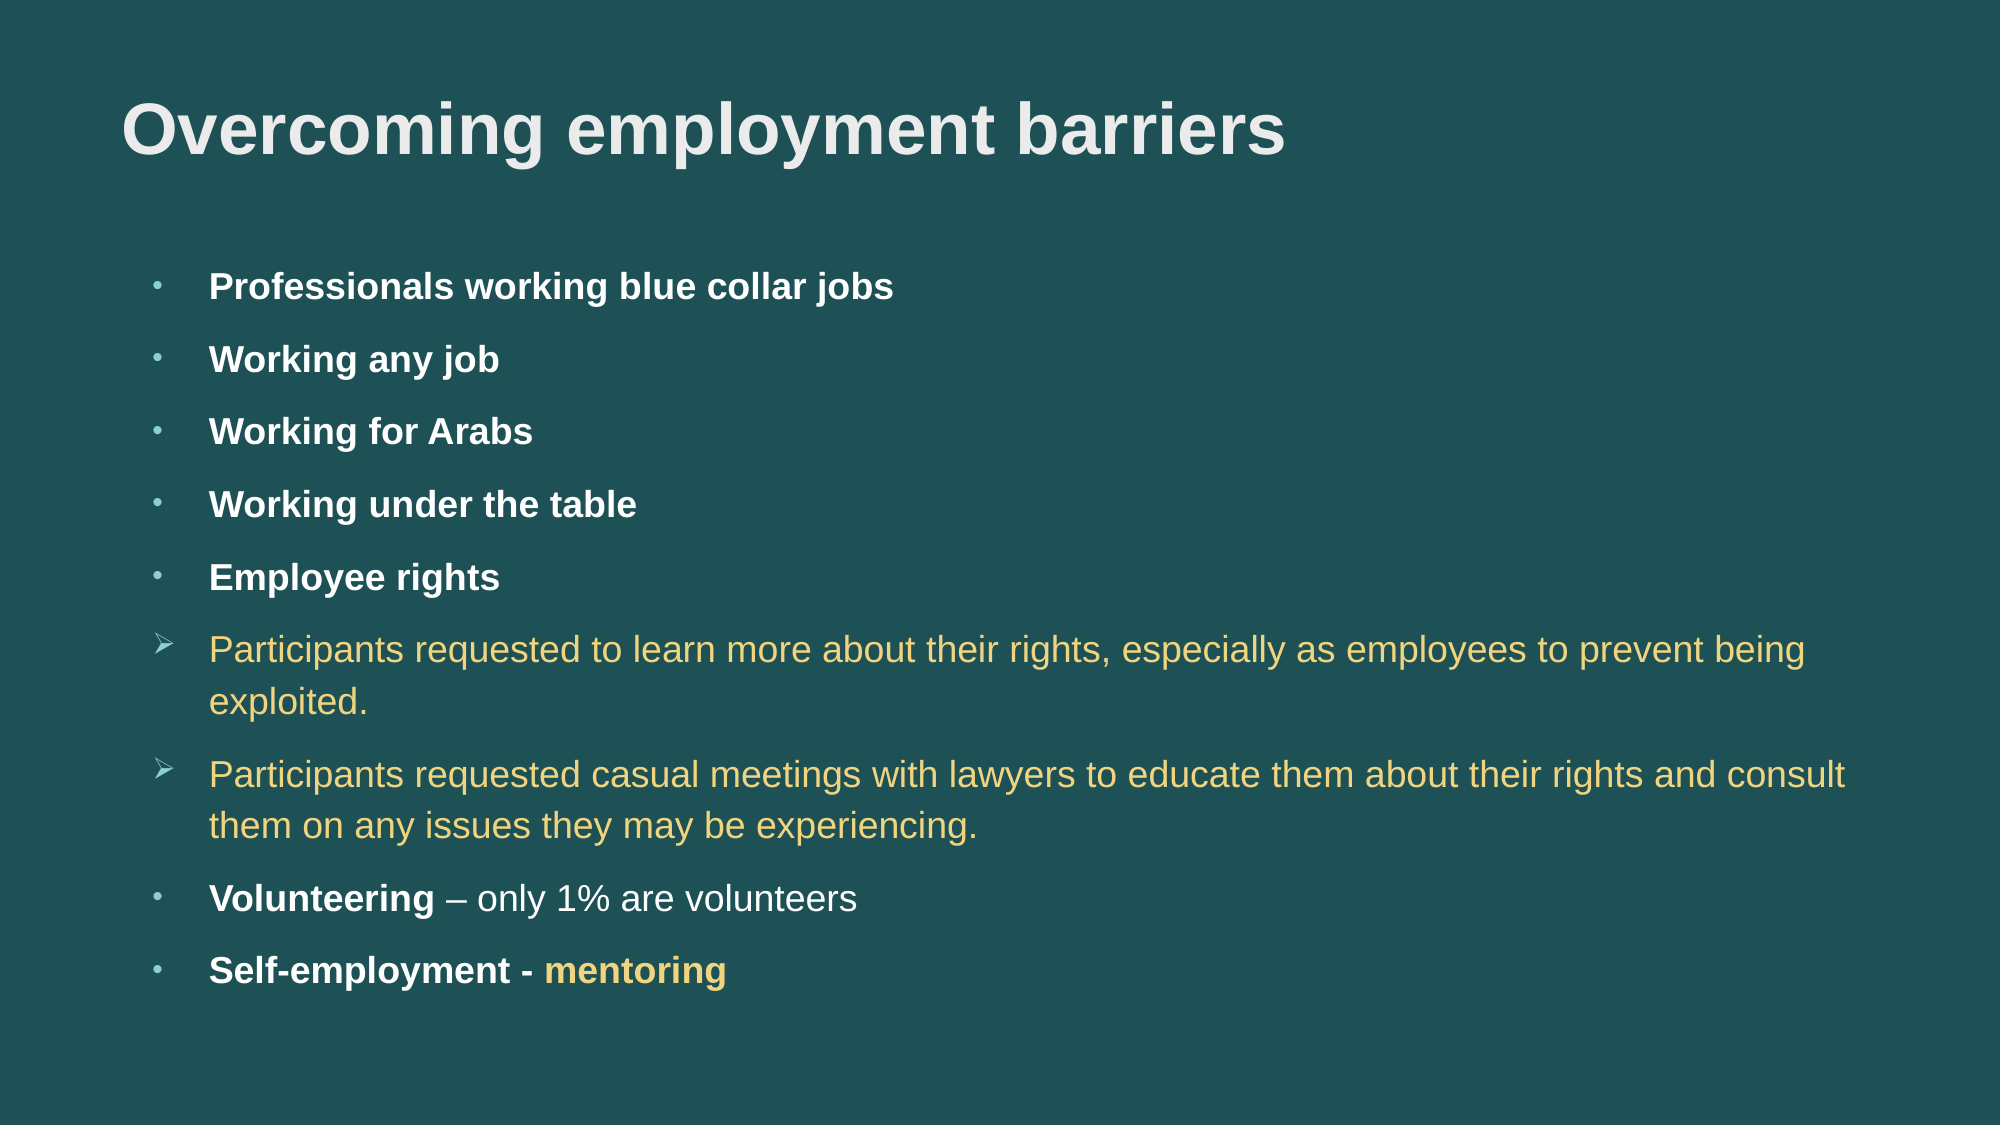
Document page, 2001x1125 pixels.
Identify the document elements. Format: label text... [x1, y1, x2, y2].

list Professionals working blue collar jobs Working any job Working for Arabs Working under the table Employee rights Participants requested to learn more about their rights, especially as employees to prevent being exploited. Participants requested casual meetings with lawyers to educate them about their rights and consult them on any issues they may be experiencing. Volunteering – only 1% are volunteers Self-employment - mentoring [137, 248, 1863, 1014]
title Overcoming employment barriers [106, 74, 1649, 304]
